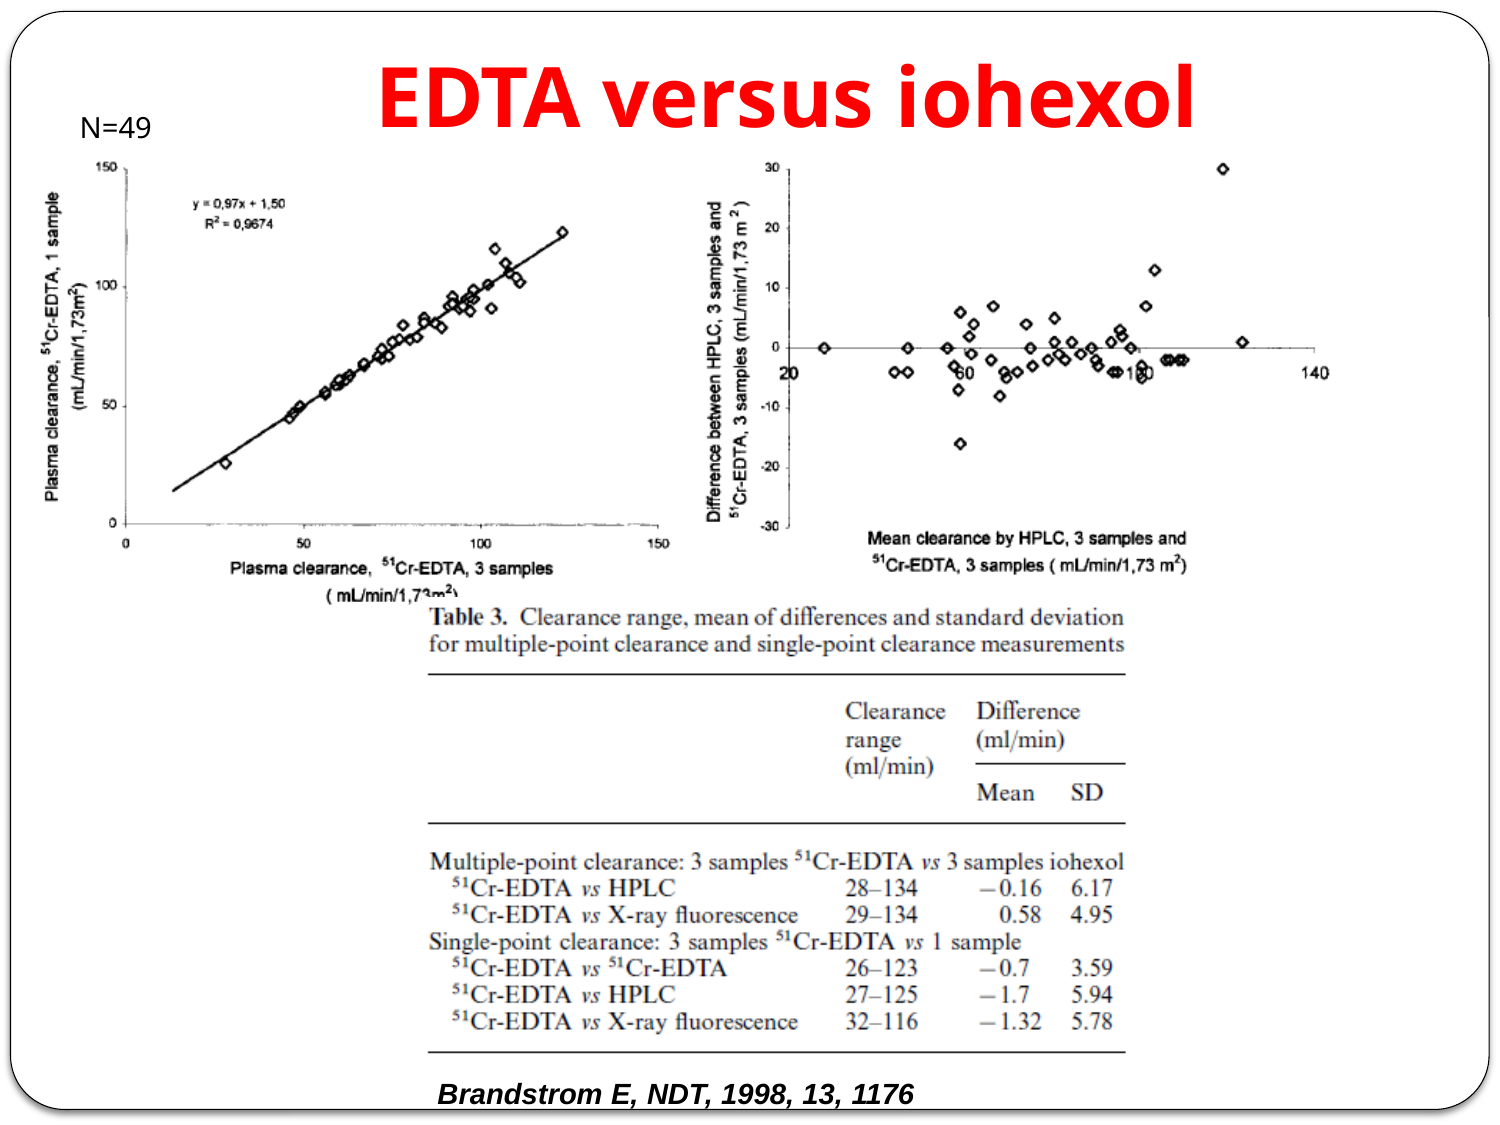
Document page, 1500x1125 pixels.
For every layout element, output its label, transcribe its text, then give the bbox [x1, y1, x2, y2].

picture [422, 597, 1140, 1069]
text_box N=49 [64, 101, 325, 147]
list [30, 148, 1426, 612]
title EDTA versus iohexol [150, 0, 1425, 148]
text_box Brandstrom E, NDT, 1998, 13, 1176 [422, 1077, 987, 1118]
